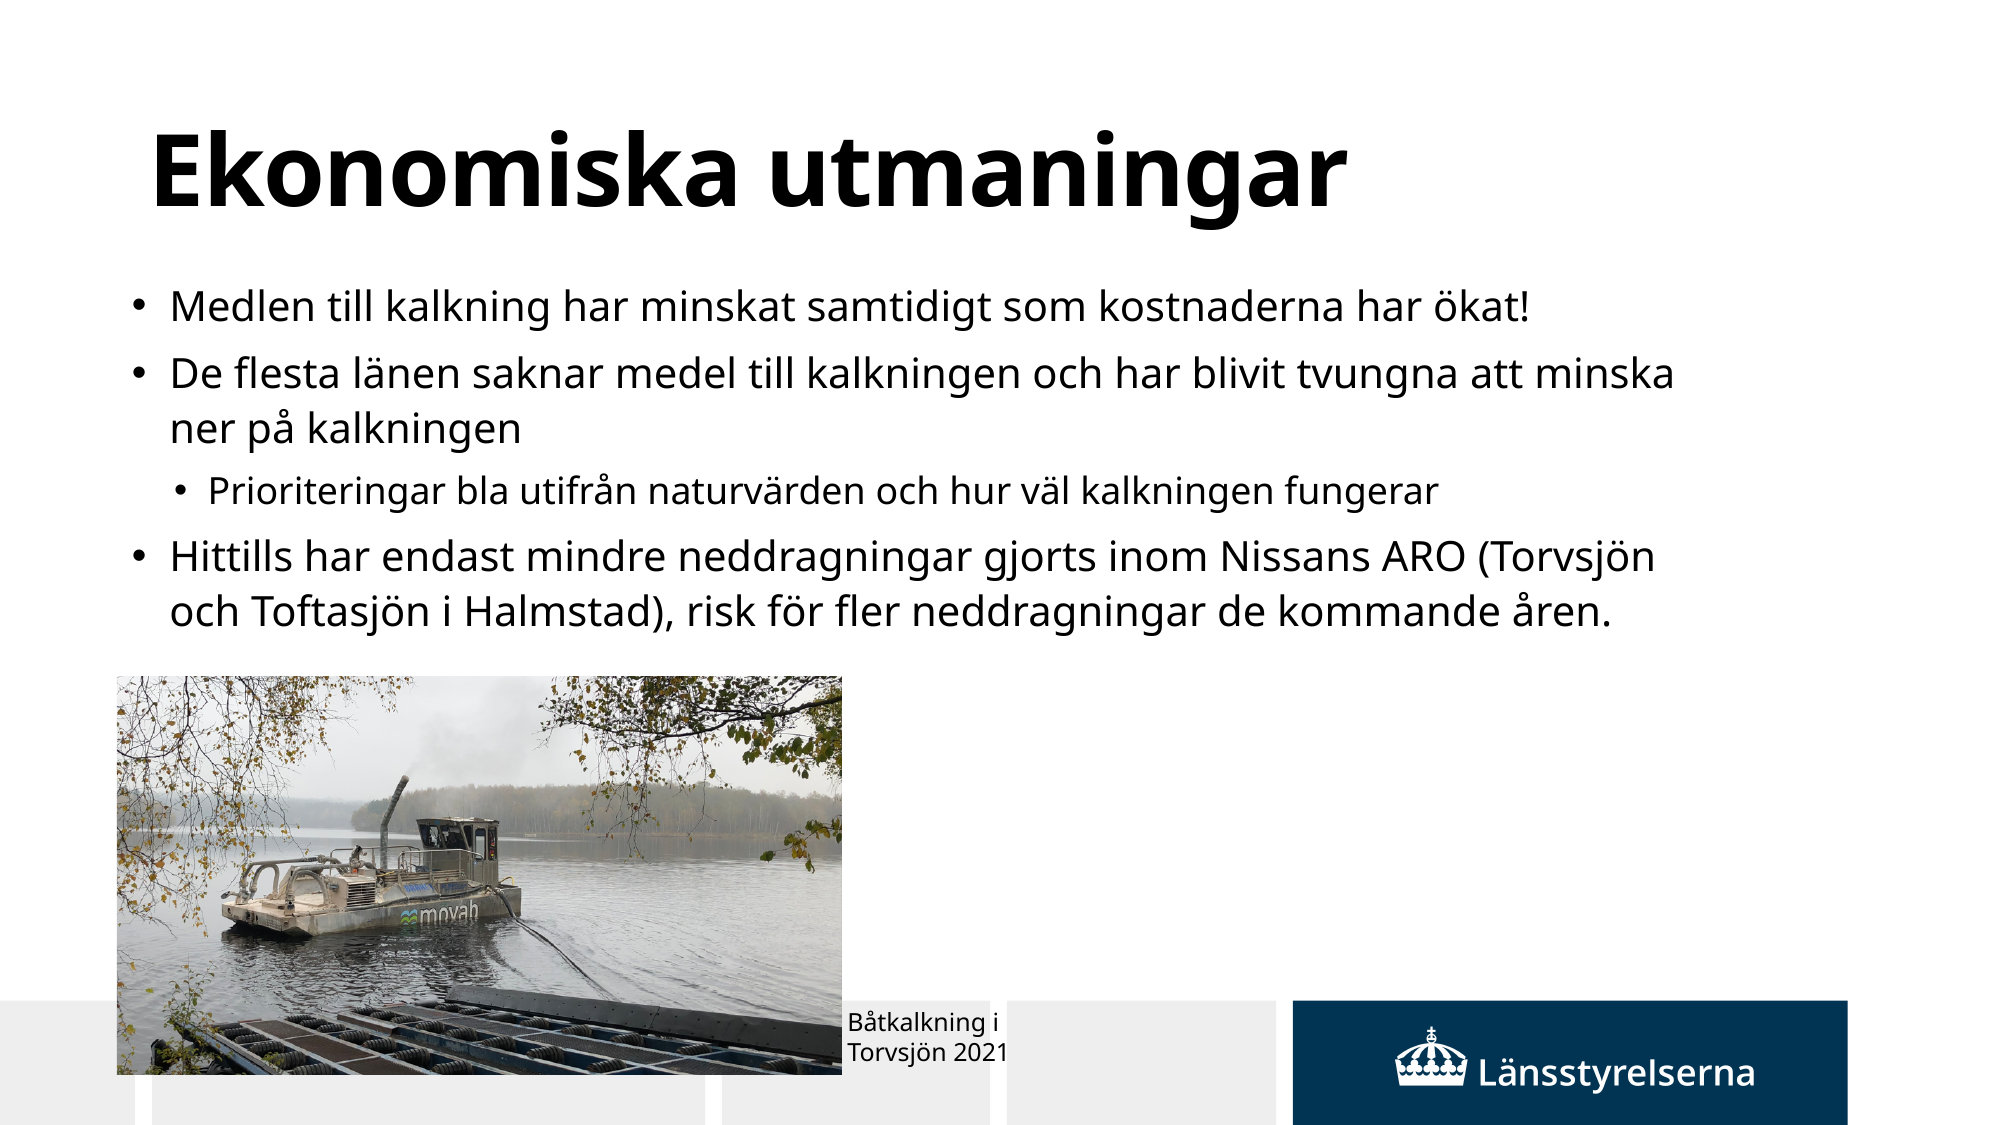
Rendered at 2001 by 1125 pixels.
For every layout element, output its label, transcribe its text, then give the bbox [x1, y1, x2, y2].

picture [1291, 979, 1847, 1125]
list Medlen till kalkning har minskat samtidigt som kostnaderna har ökat! De flesta länen saknar medel till kalkningen och har blivit tvungna att minska ner på kalkningen Prioriteringar bla utifrån naturvärden och hur väl kalkningen fungerar Hittills har endast mindre neddragningar gjorts inom Nissans ARO (Torvsjön och Toftasjön i Halmstad), risk för fler neddragningar de kommande åren. [116, 267, 1700, 858]
picture [116, 676, 991, 1075]
title Ekonomiska utmaningar [133, 112, 1847, 343]
text_box Båtkalkning i Torvsjön 2021 [991, 998, 1079, 1074]
